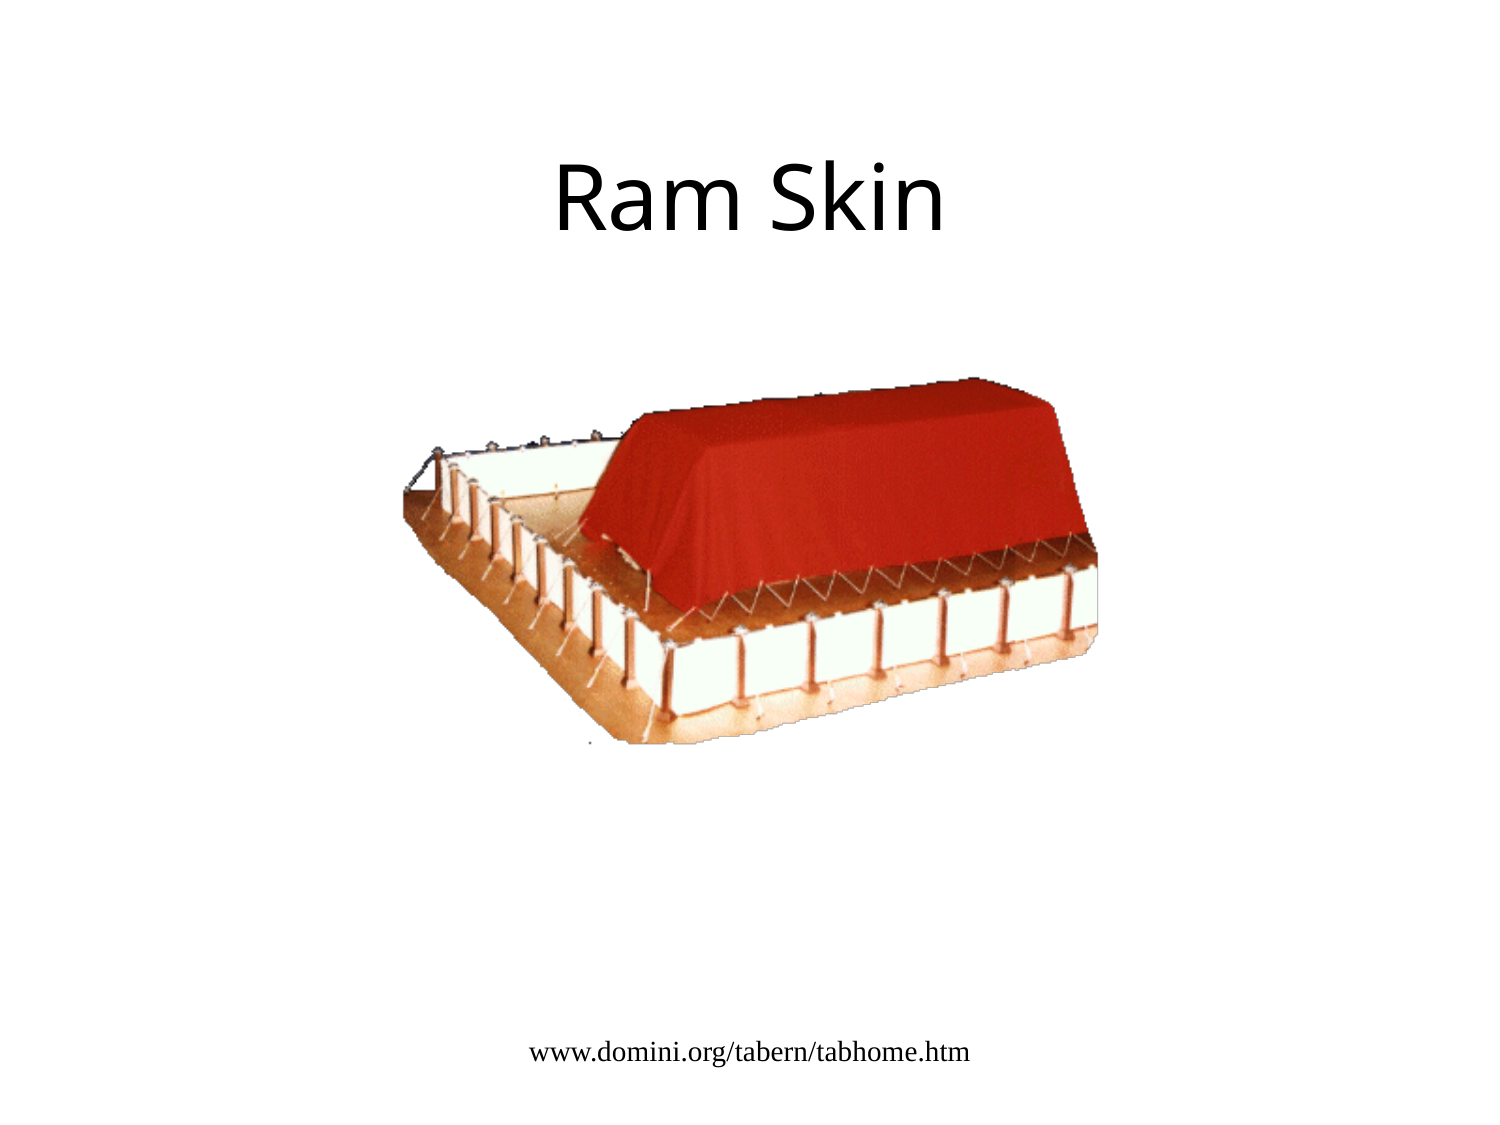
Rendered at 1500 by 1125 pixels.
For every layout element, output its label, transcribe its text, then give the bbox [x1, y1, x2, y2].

title Ram Skin [112, 99, 1388, 288]
footer www.domini.org/tabern/tabhome.htm [512, 1025, 988, 1100]
picture [400, 374, 1100, 751]
